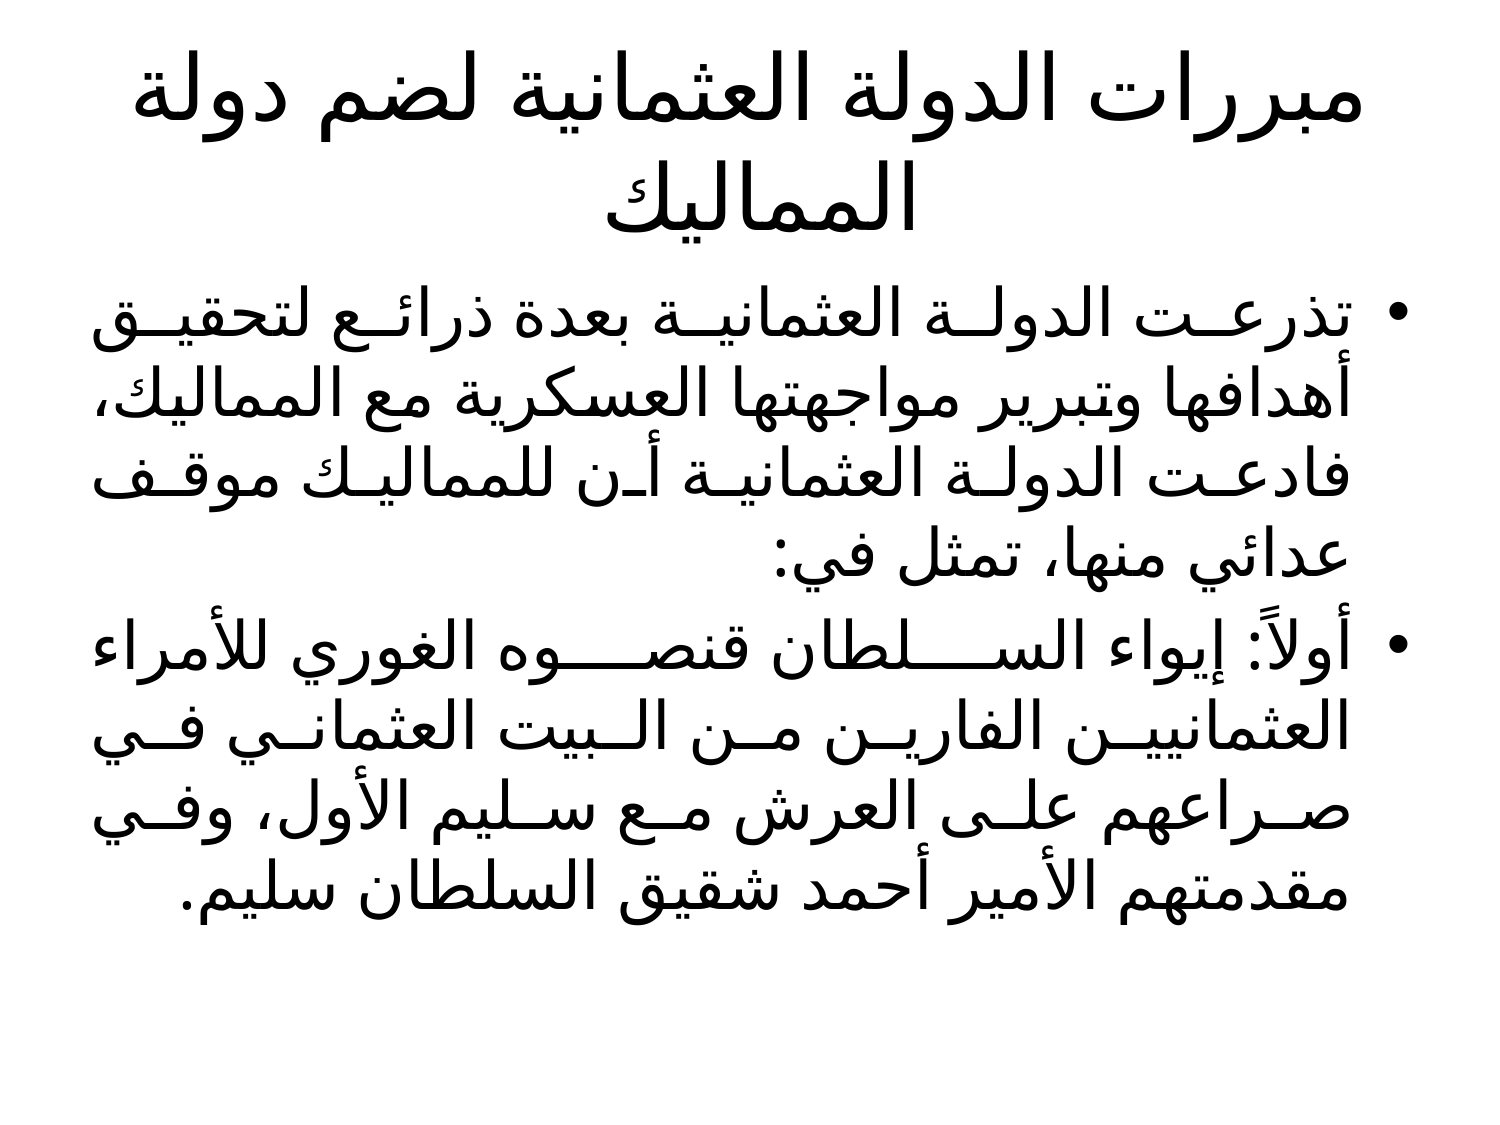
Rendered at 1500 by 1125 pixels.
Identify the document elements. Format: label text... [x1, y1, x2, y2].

title مبررات الدولة العثمانية لضم دولة المماليك [75, 45, 1425, 233]
list تذرعت الدولة العثمانية بعدة ذرائع لتحقيق أهدافها وتبرير مواجهتها العسكرية مع المماليك، فادعت الدولة العثمانية أن للمماليك موقف عدائي منها، تمثل في: أولاً: إيواء السلطان قنصوه الغوري للأمراء العثمانيين الفارين من البيت العثماني في صراعهم على العرش مع سليم الأول، وفي مقدمتهم الأمير أحمد شقيق السلطان سليم. [75, 262, 1425, 1005]
